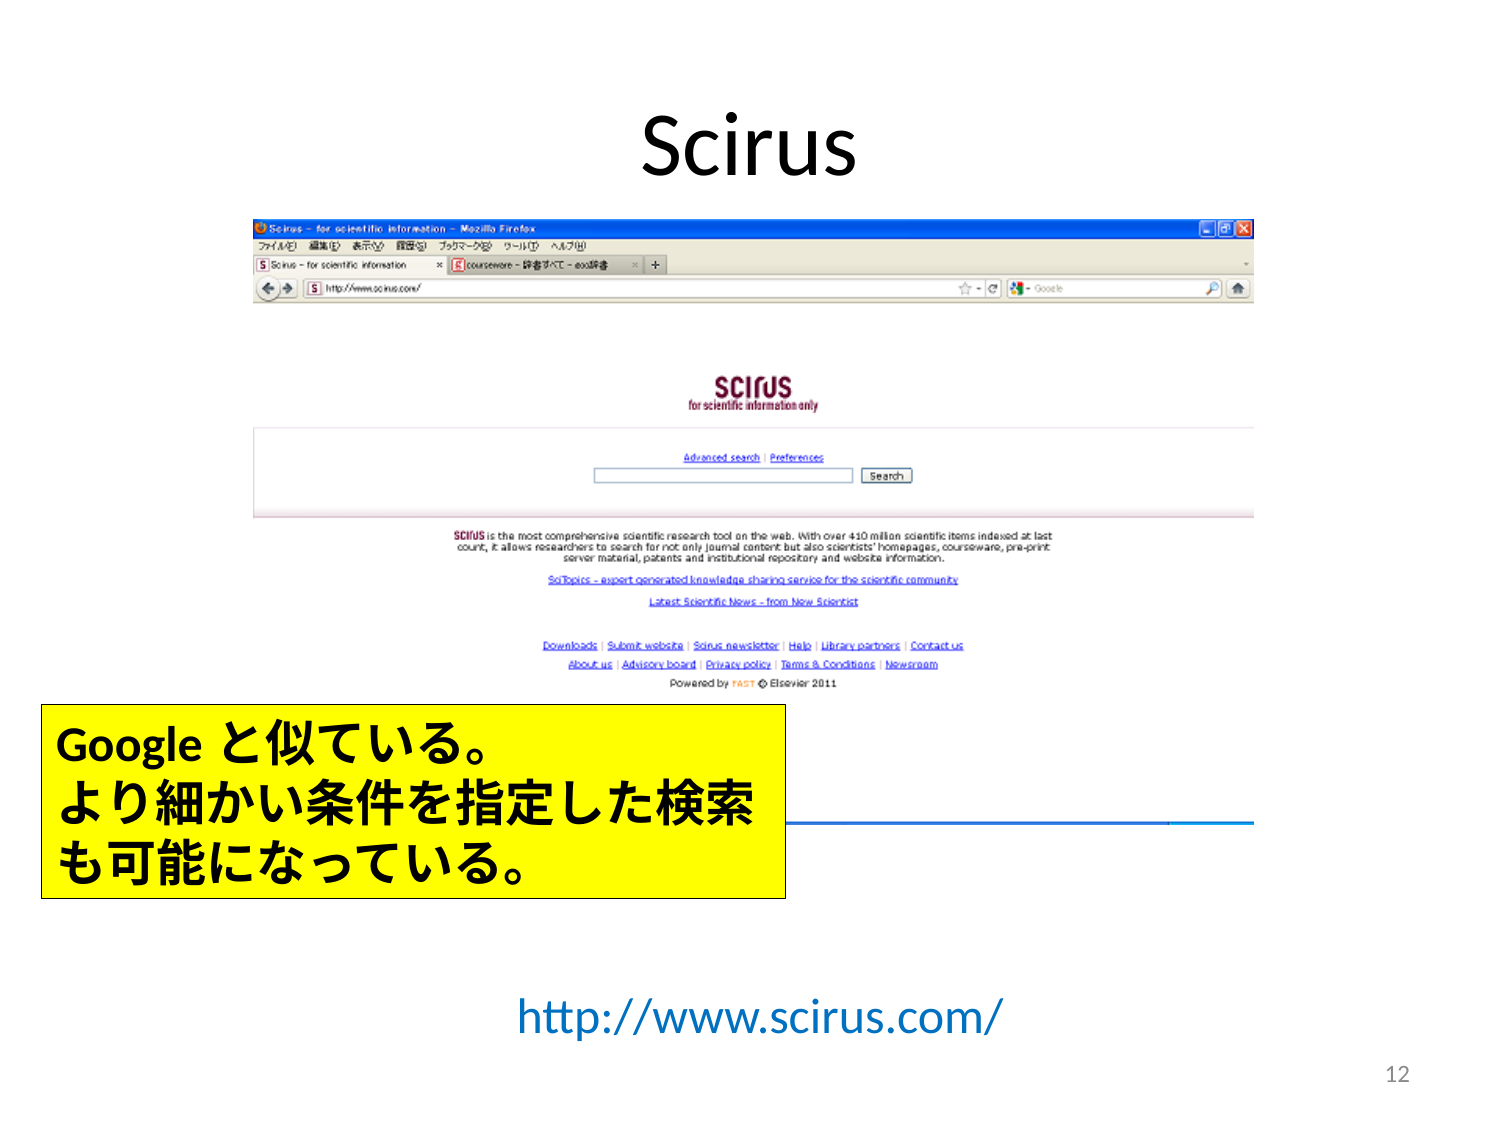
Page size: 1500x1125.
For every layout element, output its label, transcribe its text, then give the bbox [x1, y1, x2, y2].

text_box Googleと似ている。 より細かい条件を指定した検索も可能になっている。 [41, 704, 786, 899]
slide_number 12 [1074, 1042, 1425, 1103]
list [253, 219, 1255, 825]
title Scirus [75, 45, 1425, 233]
text_box http://www.scirus.com/ [501, 975, 1046, 1051]
